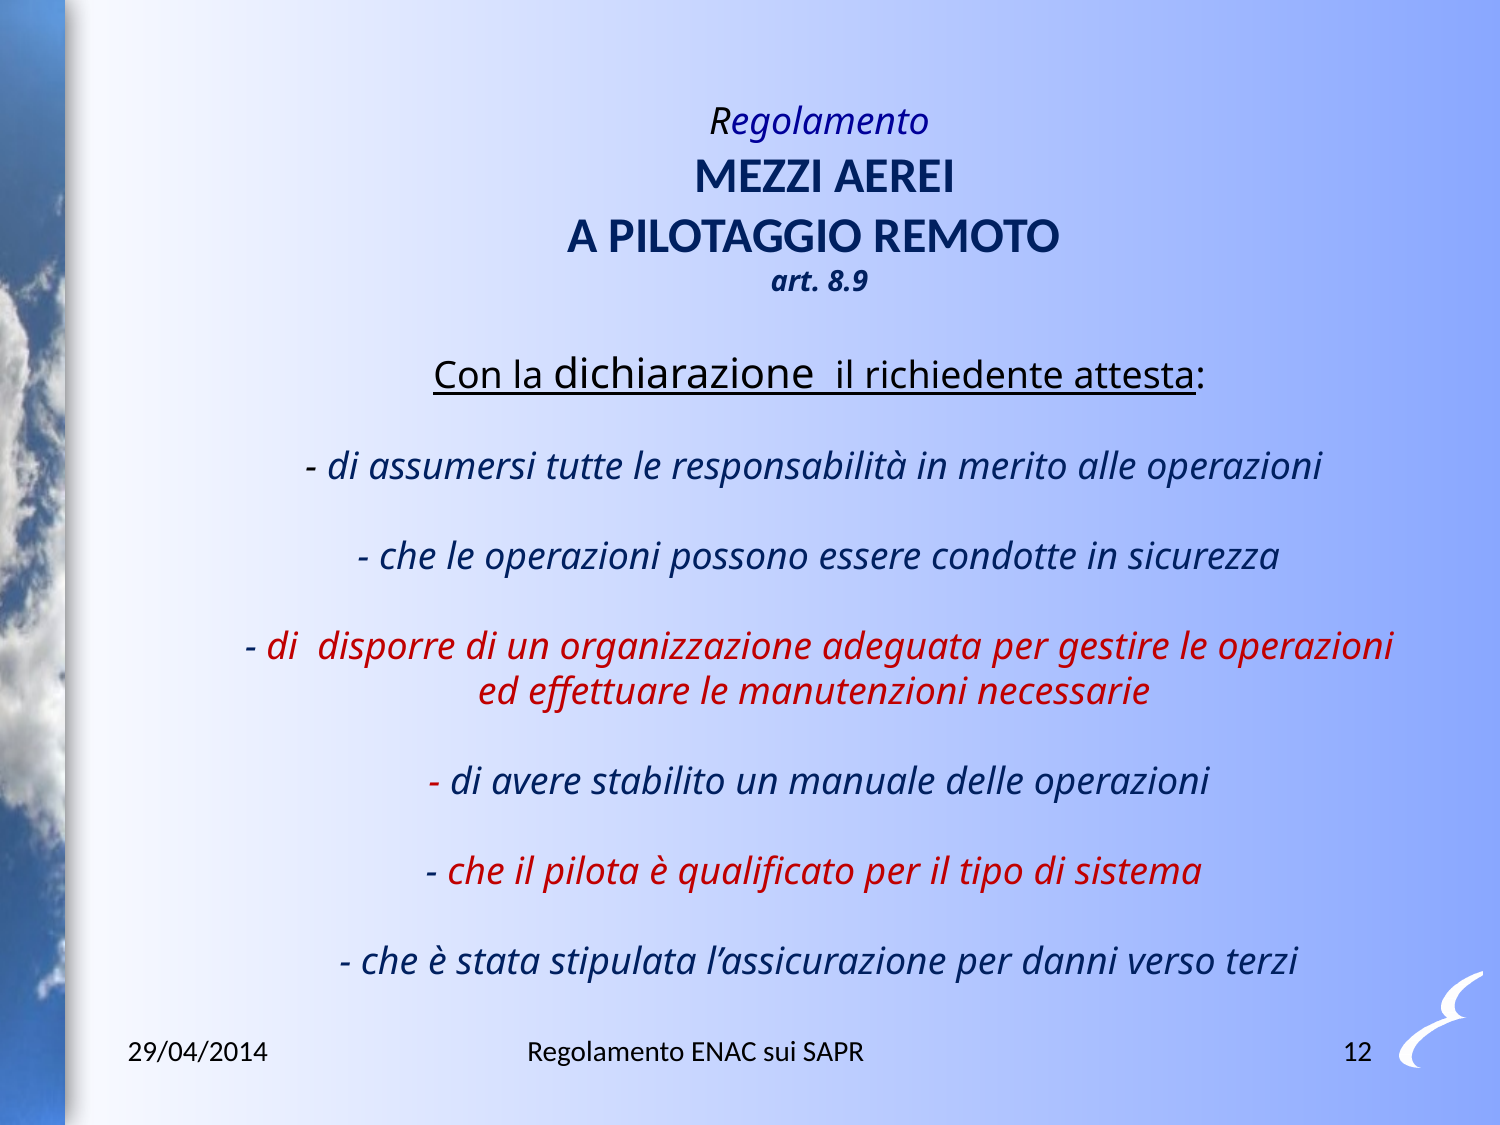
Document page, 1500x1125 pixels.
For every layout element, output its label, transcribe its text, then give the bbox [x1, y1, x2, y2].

picture [0, 0, 66, 1125]
picture [1399, 971, 1483, 1068]
slide_number 12 [1074, 1024, 1388, 1101]
title Regolamento Mezzi Aerei a Pilotaggio Remoto art. 8.9 Con la dichiarazione il richiedente attesta: - di assumersi tutte le responsabilità in merito alle operazioni - che le operazioni possono essere condotte in sicurezza - di disporre di un organizzazione adeguata per gestire le operazioni ed effettuare le manutenzioni necessarie - di avere stabilito un manuale delle operazioni - che il pilota è qualificato per il tipo di sistema - che è stata stipulata l’assicurazione per danni verso terzi [159, 77, 1424, 1012]
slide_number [112, 1024, 426, 1101]
footer Regolamento ENAC sui SAPR [512, 1024, 988, 1101]
